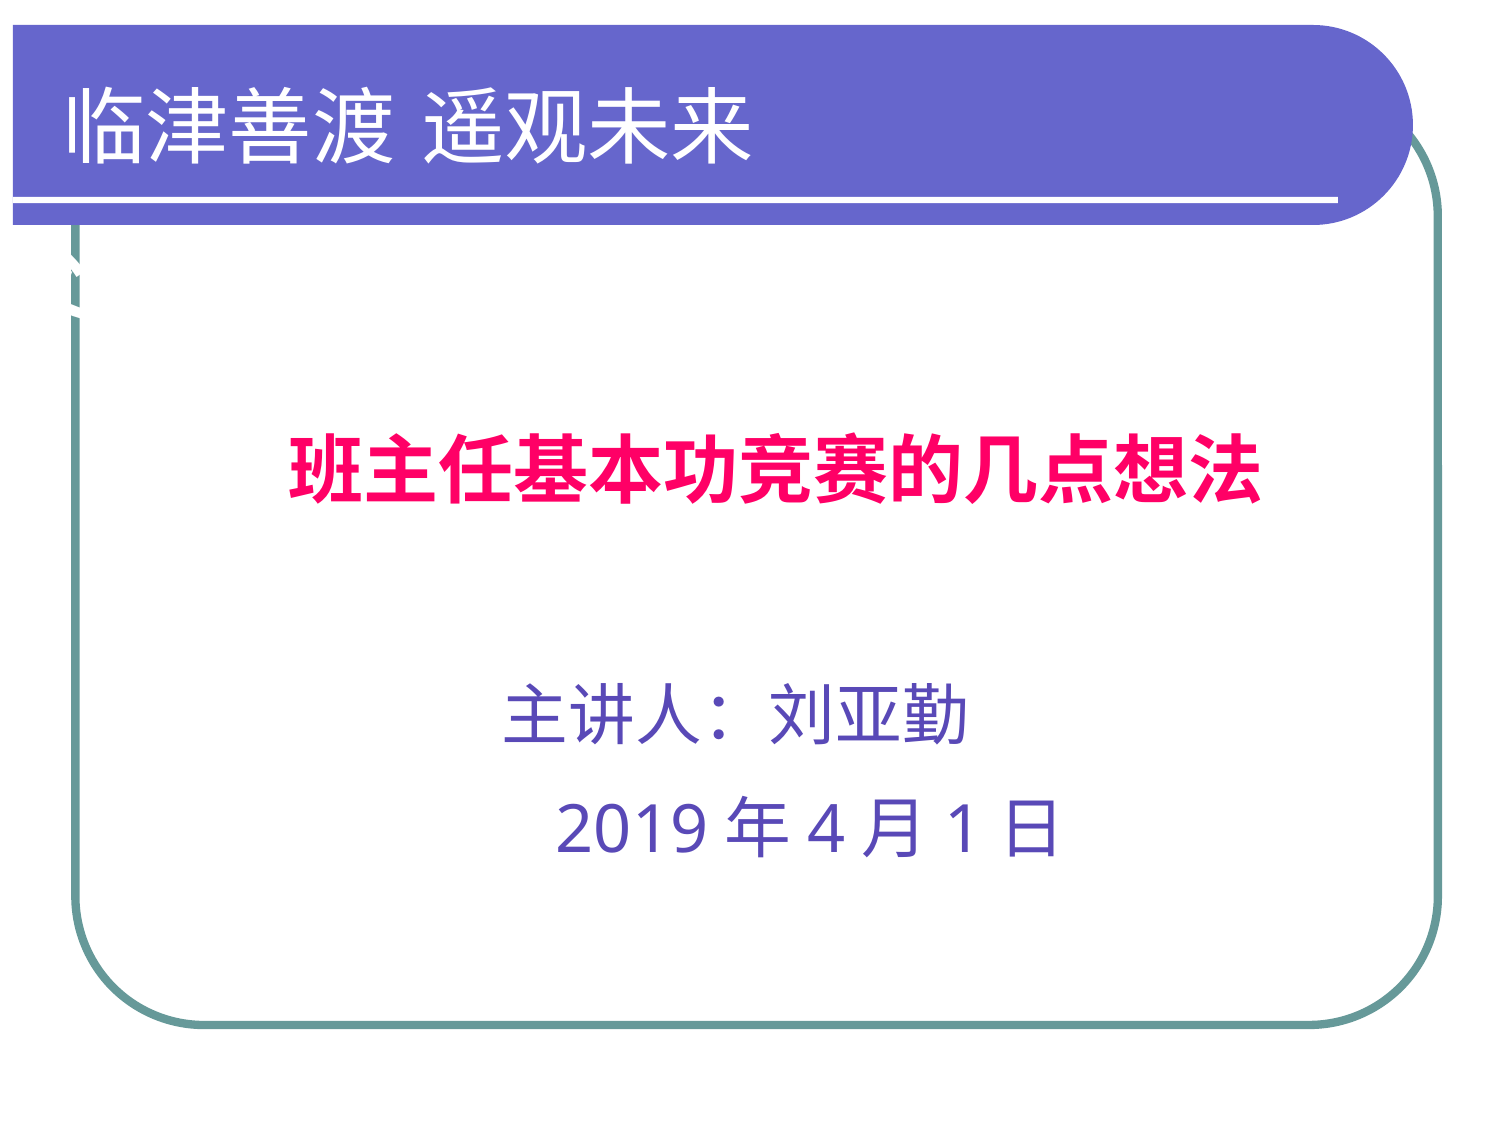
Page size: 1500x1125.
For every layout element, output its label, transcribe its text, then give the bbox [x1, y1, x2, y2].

text_box 班主任基本功竞赛的几点想法 [64, 414, 1489, 520]
text_box 主讲人：刘亚勤 2019年4月1日 [351, 665, 1202, 987]
title 父母成长营（第一讲）走进初中生世界 [0, 206, 1373, 358]
